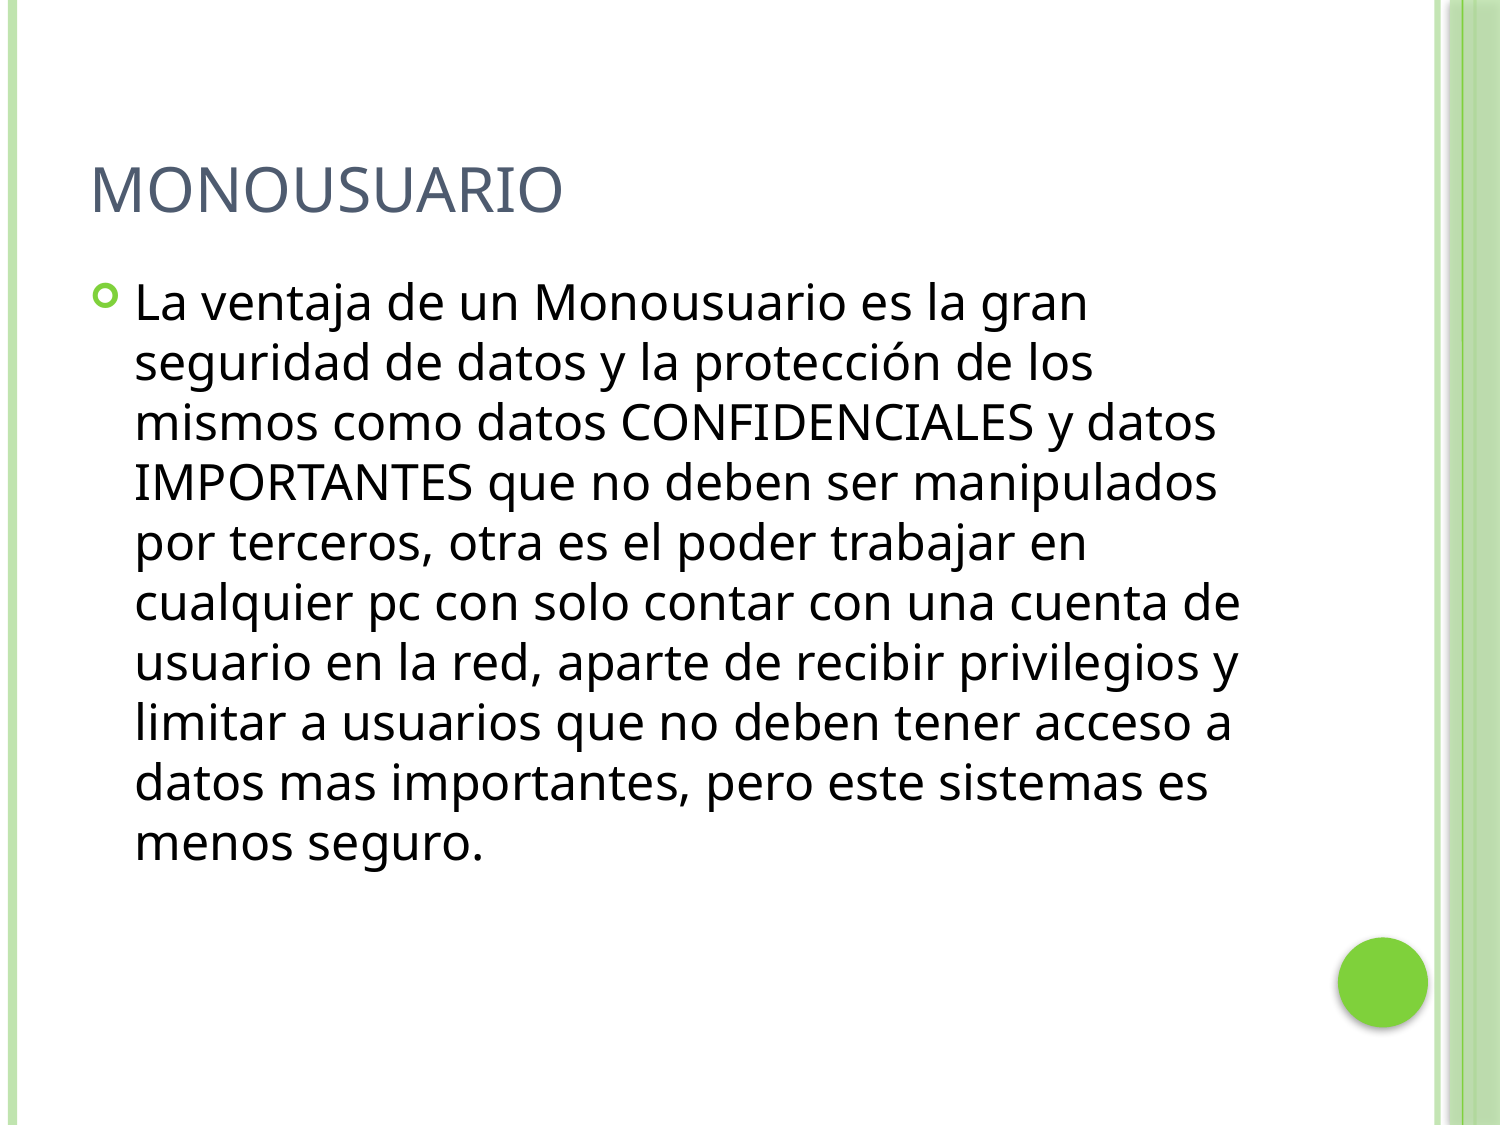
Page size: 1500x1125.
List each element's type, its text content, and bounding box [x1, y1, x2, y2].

title Monousuario [75, 45, 1300, 233]
list La ventaja de un Monousuario es la gran seguridad de datos y la protección de los mismos como datos CONFIDENCIALES y datos IMPORTANTES que no deben ser manipulados por terceros, otra es el poder trabajar en cualquier pc con solo contar con una cuenta de usuario en la red, aparte de recibir privilegios y limitar a usuarios que no deben tener acceso a datos mas importantes, pero este sistemas es menos seguro. [75, 262, 1300, 1062]
